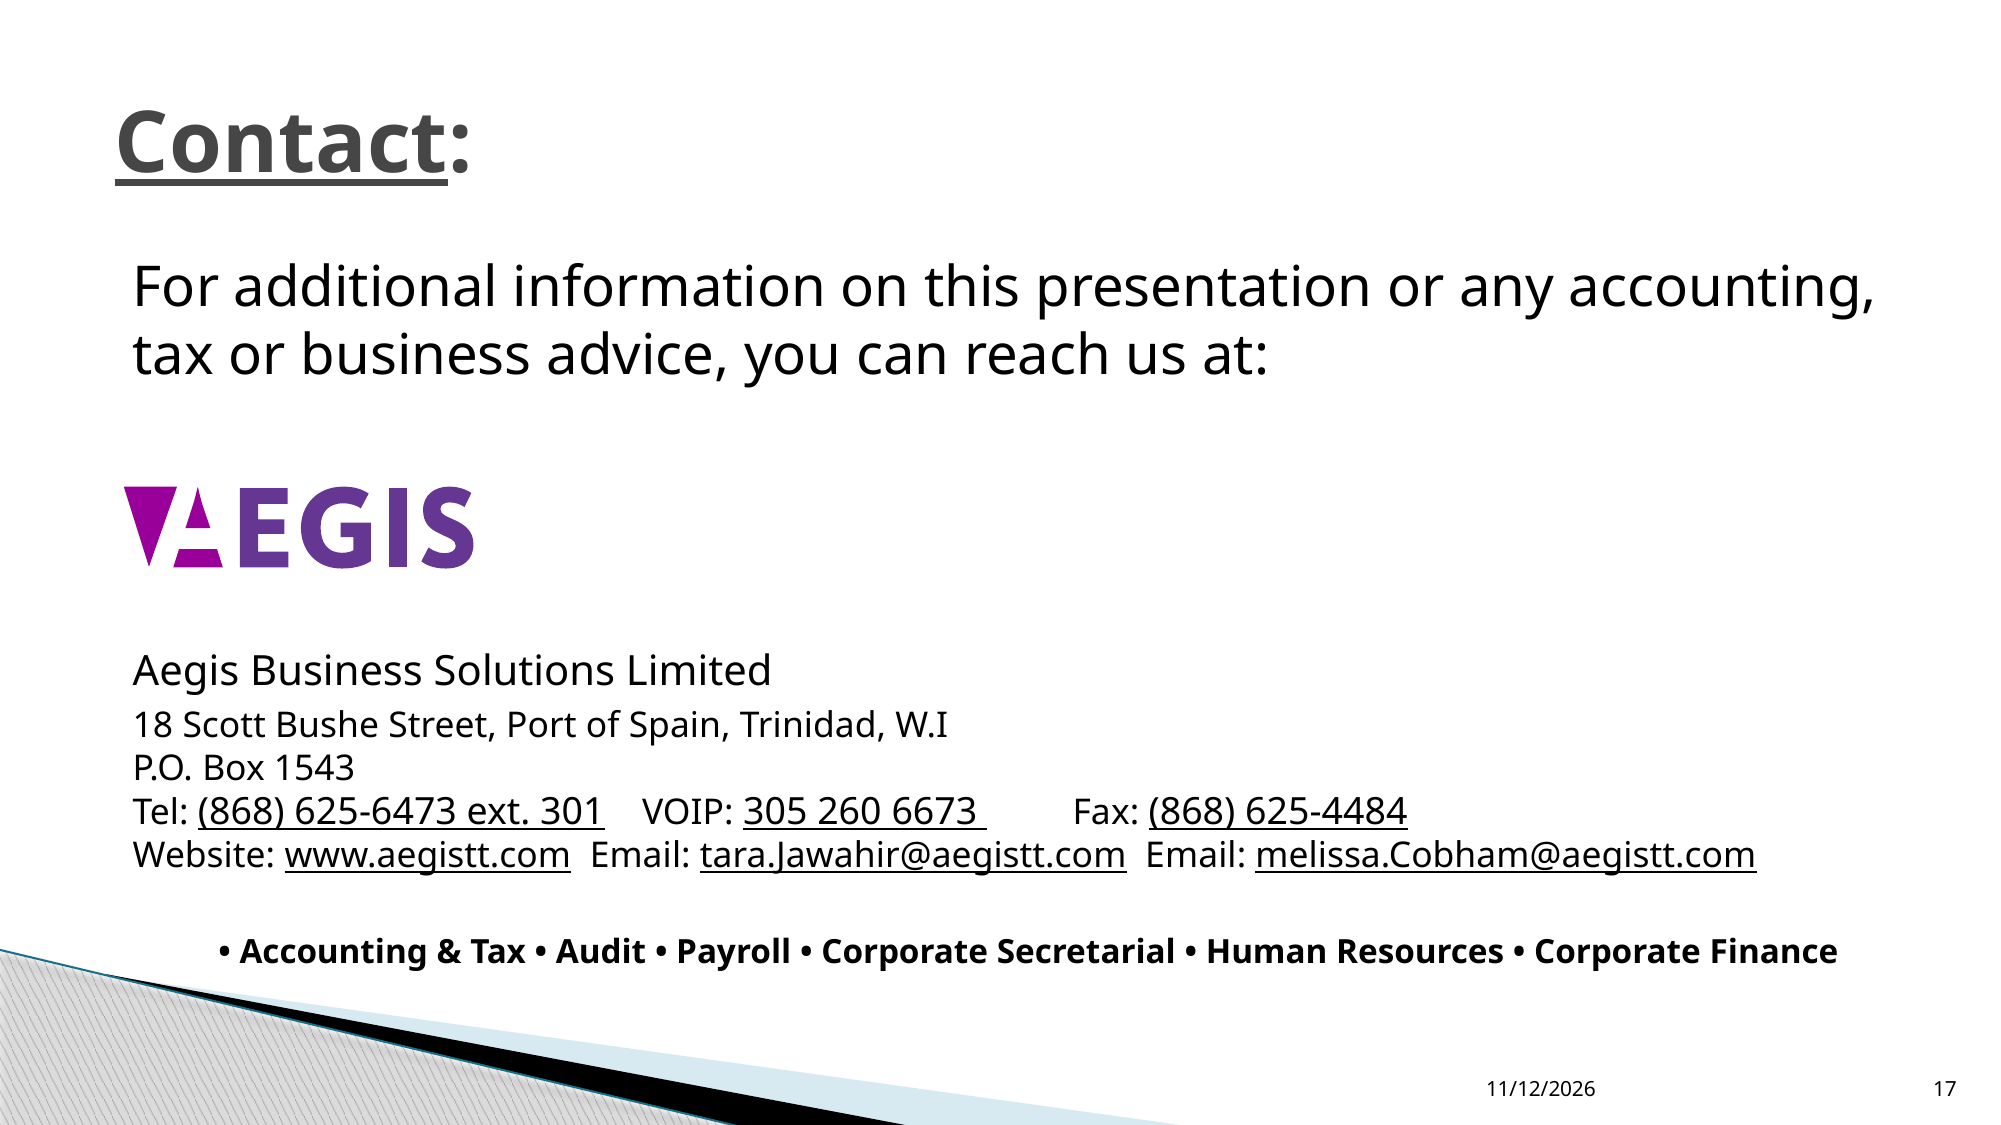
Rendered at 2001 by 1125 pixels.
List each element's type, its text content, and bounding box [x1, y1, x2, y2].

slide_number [1471, 1051, 1891, 1112]
list For additional information on this presentation or any accounting, tax or business advice, you can reach us at: Aegis Business Solutions Limited 18 Scott Bushe Street, Port of Spain, Trinidad, W.I P.O. Box 1543 Tel: (868) 625-6473 ext. 301 VOIP: 305 260 6673 Fax: (868) 625-4484 Website: www.aegistt.com Email: tara.Jawahir@aegistt.com Email: melissa.Cobham@aegistt.com • Accounting & Tax • Audit • Payroll • Corporate Secretarial • Human Resources • Corporate Finance [99, 243, 1900, 986]
picture [123, 486, 475, 570]
slide_number 17 [1891, 1051, 1972, 1112]
title Contact: [99, 45, 1900, 233]
